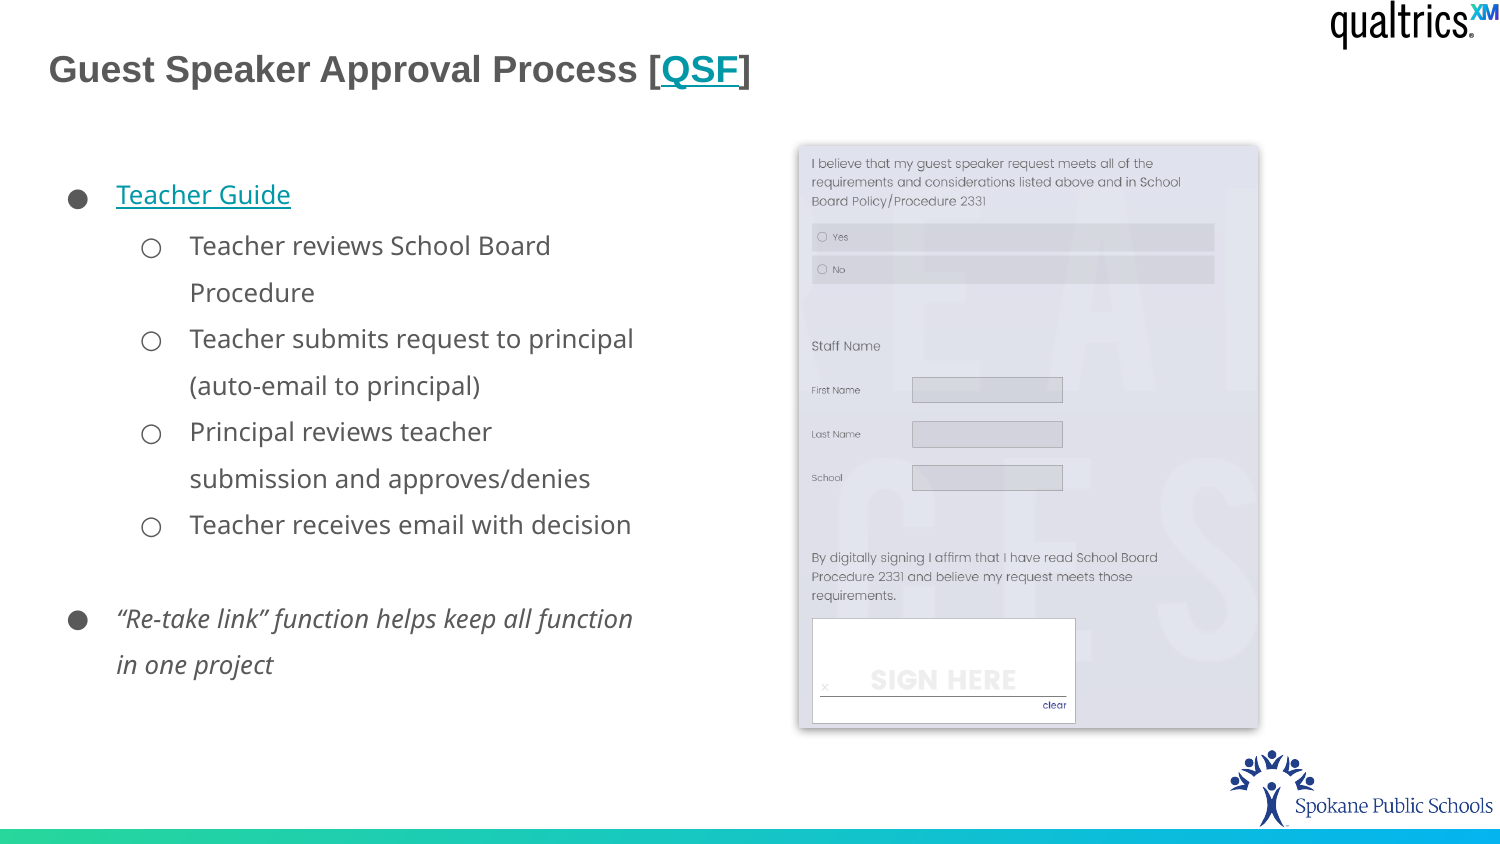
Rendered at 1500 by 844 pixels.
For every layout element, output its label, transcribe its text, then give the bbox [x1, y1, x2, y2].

picture [799, 145, 1258, 729]
text_box Guest Speaker Approval Process [QSF] [33, 30, 1301, 163]
text_box [16, 10, 1362, 103]
picture [1330, 0, 1500, 51]
picture [1230, 750, 1493, 827]
text_box Teacher Guide Teacher reviews School Board Procedure Teacher submits request to principal (auto-email to principal) Principal reviews teacher submission and approves/denies Teacher receives email with decision “Re-take link” function helps keep all function in one project [28, 146, 652, 737]
